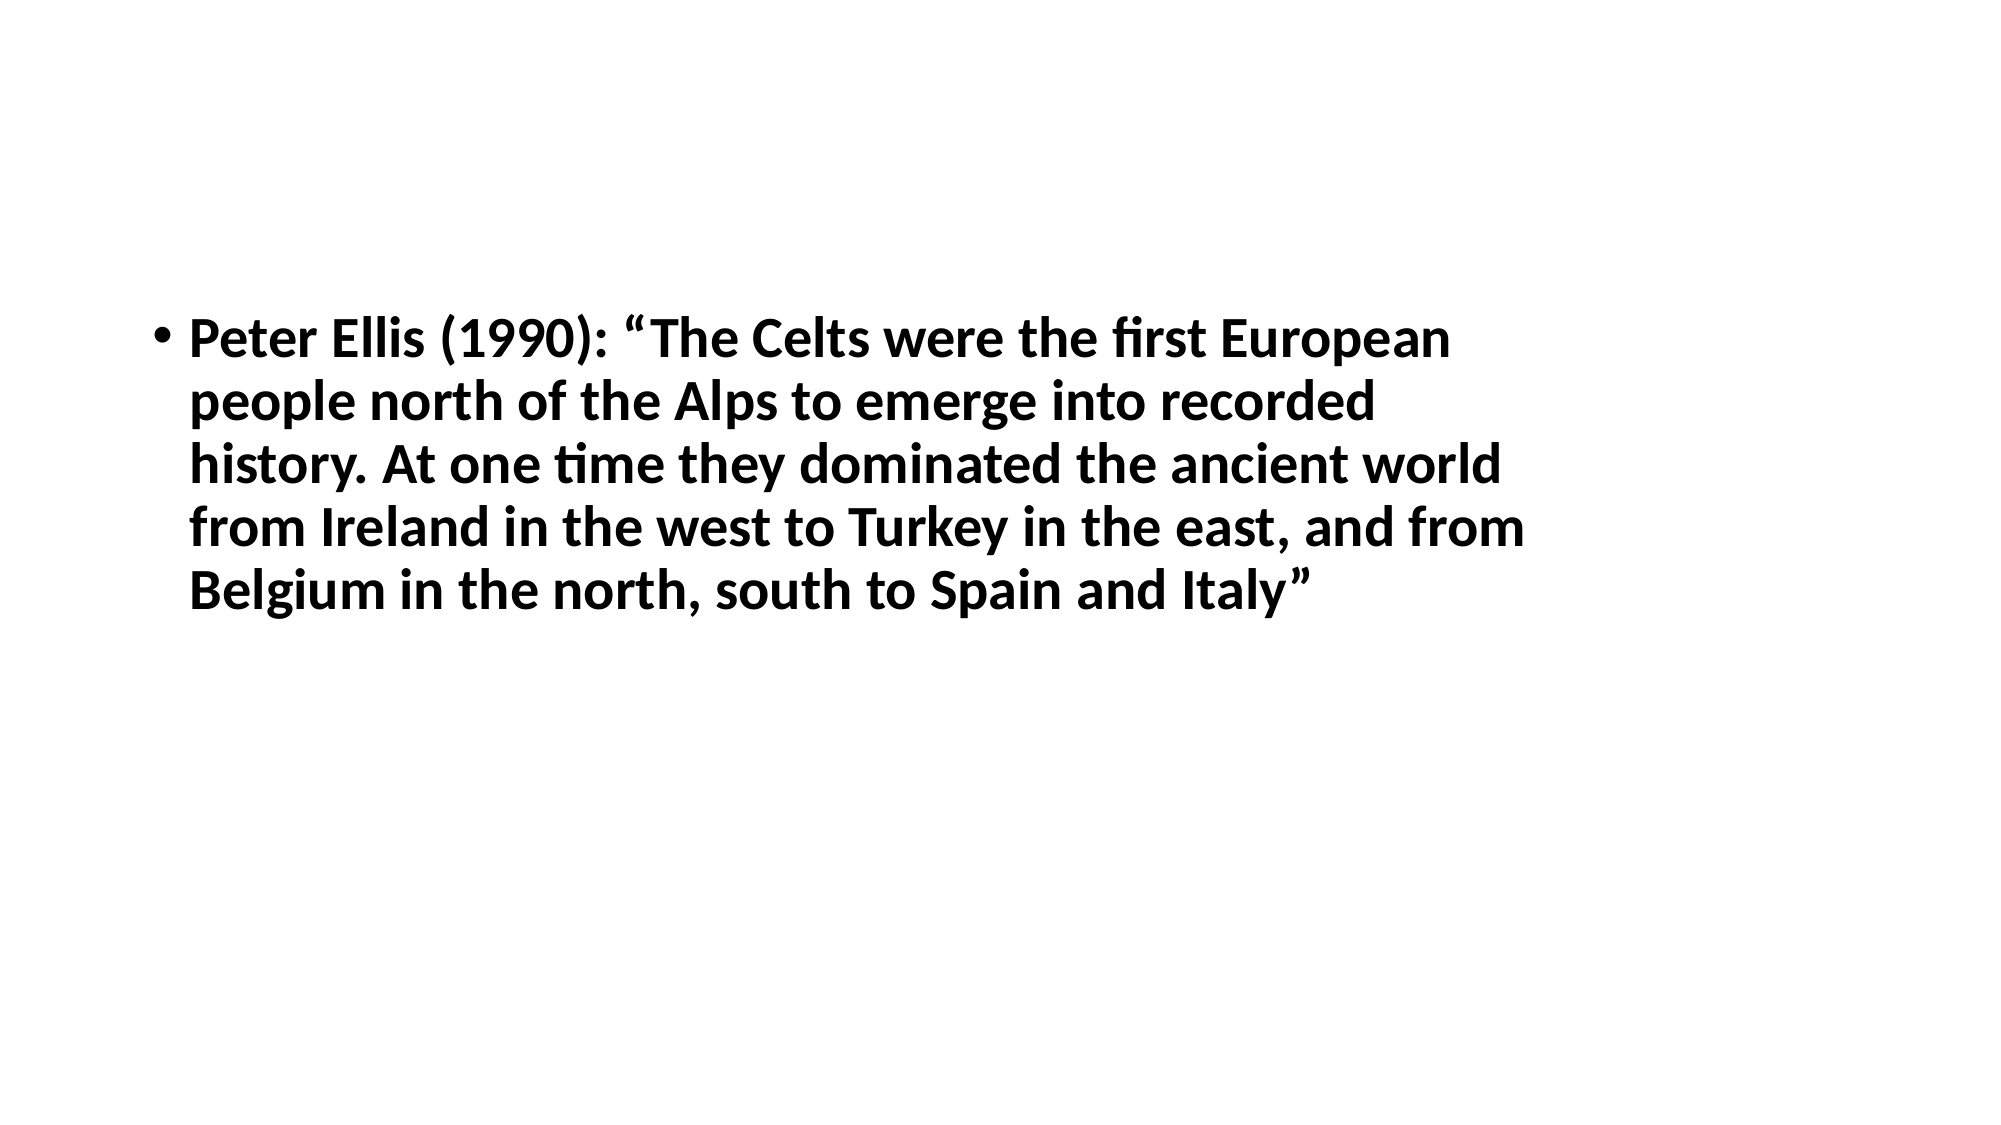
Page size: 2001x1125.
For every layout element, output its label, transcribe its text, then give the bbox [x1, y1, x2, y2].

list Peter Ellis (1990): “The Celts were the first European people north of the Alps to emerge into recorded history. At one time they dominated the ancient world from Ireland in the west to Turkey in the east, and from Belgium in the north, south to Spain and Italy” [137, 299, 1551, 1014]
